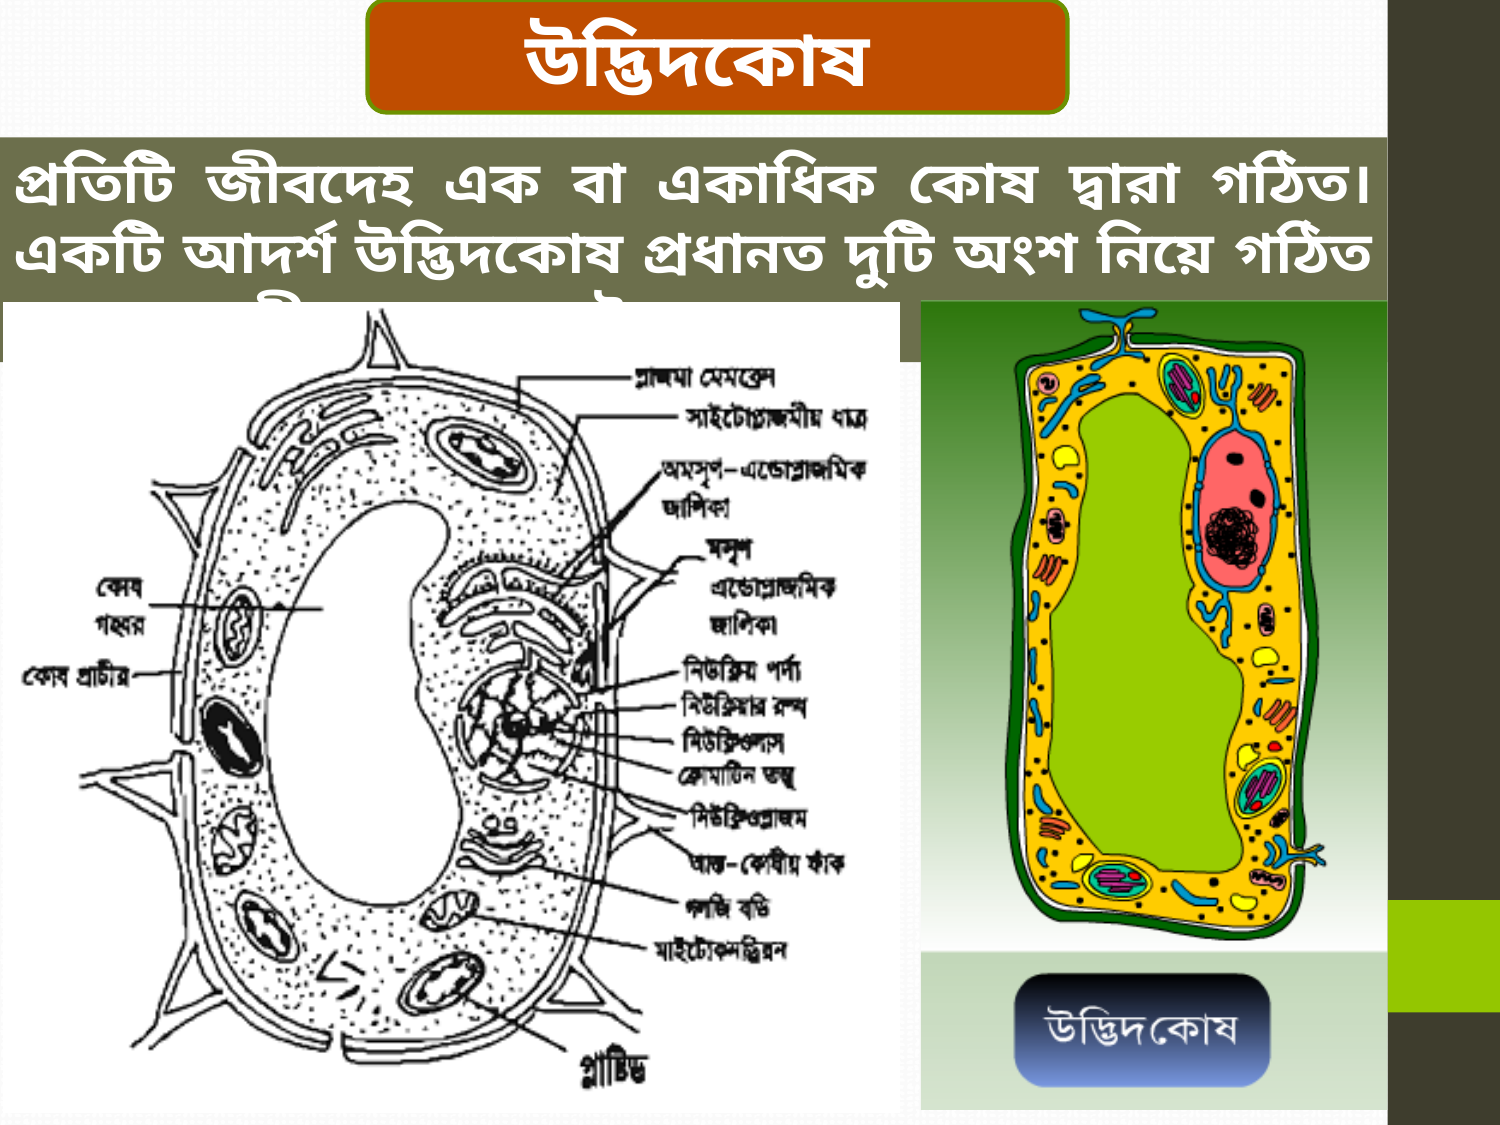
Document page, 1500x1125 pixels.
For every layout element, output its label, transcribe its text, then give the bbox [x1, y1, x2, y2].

picture [920, 299, 1388, 1111]
text_box প্রতিটি জীবদেহ এক বা একাধিক কোষ দ্বারা গঠিত। একটি আদর্শ উদ্ভিদকোষ প্রধানত দুটি অংশ নিয়ে গঠিত – কোষপ্রাচীর এবং প্রোটোপ্লাজম। [0, 137, 1388, 363]
picture [3, 302, 901, 1113]
text_box উদ্ভিদকোষ [365, 0, 1070, 115]
